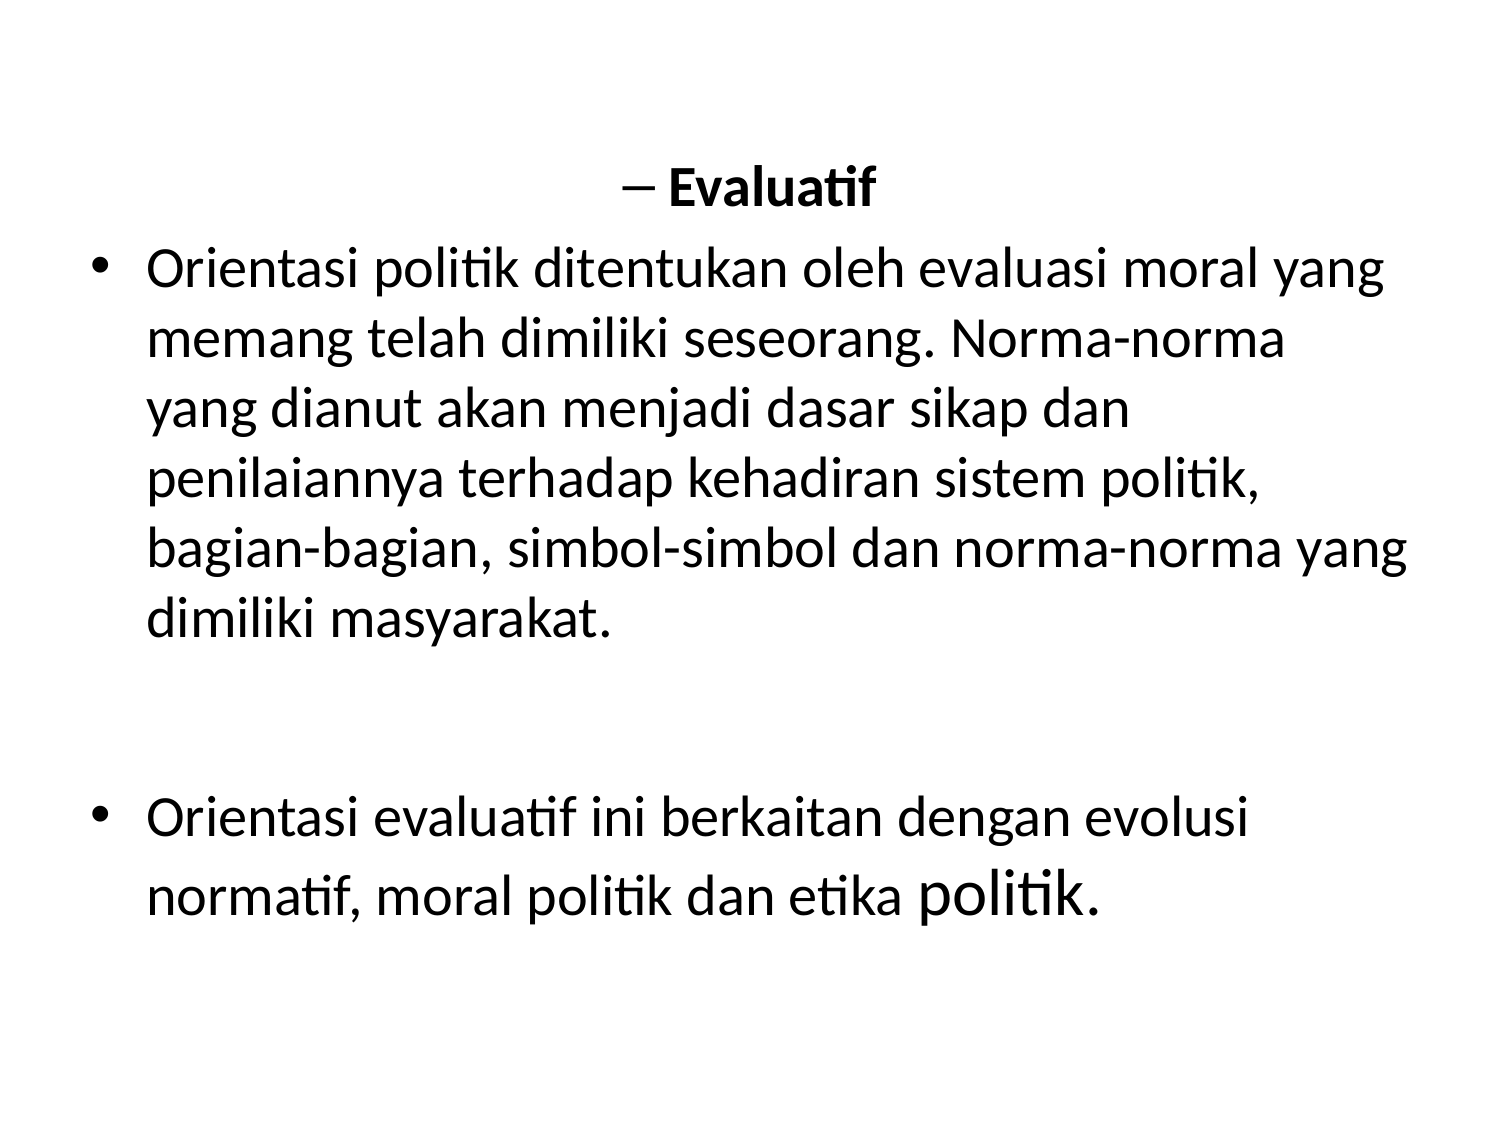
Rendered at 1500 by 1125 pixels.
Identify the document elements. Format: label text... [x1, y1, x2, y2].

list Evaluatif Orientasi politik ditentukan oleh evaluasi moral yang memang telah dimiliki seseorang. Norma-norma yang dianut akan menjadi dasar sikap dan penilaiannya terhadap kehadiran sistem politik, bagian-bagian, simbol-simbol dan norma-norma yang dimiliki masyarakat. Orientasi evaluatif ini berkaitan dengan evolusi normatif, moral politik dan etika politik. [75, 140, 1425, 1005]
